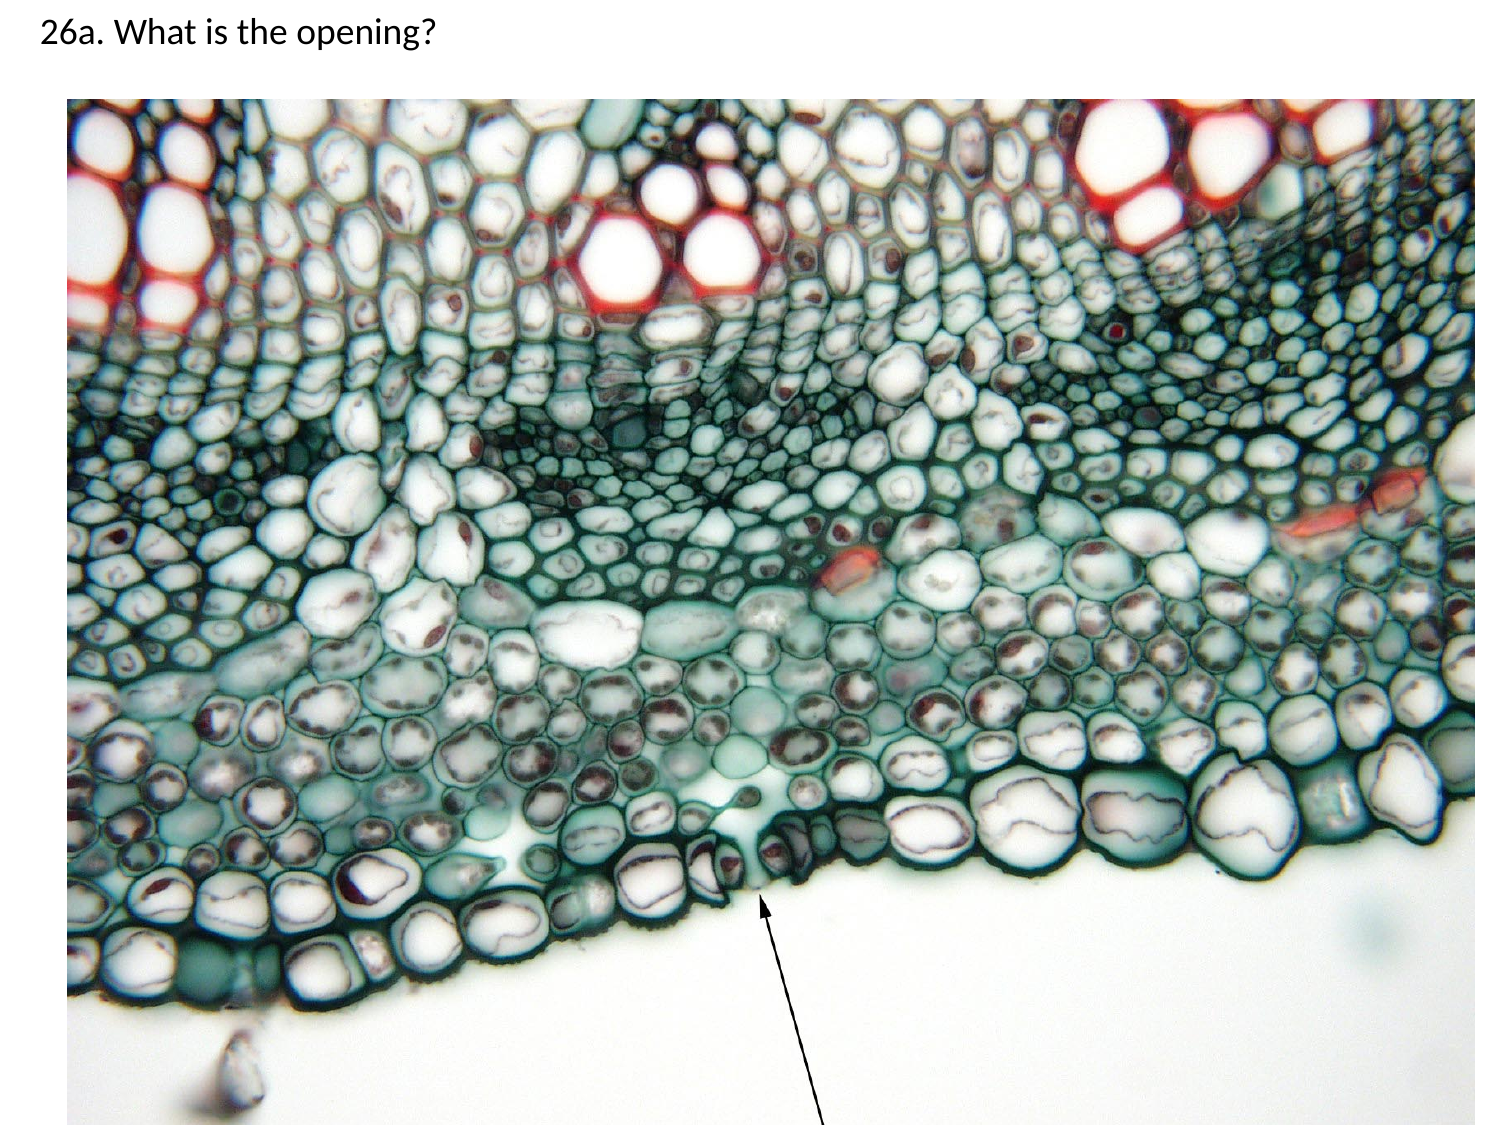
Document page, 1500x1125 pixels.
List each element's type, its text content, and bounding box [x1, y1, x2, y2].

picture [66, 99, 1476, 1125]
text_box 26a. What is the opening? [24, 0, 1338, 60]
